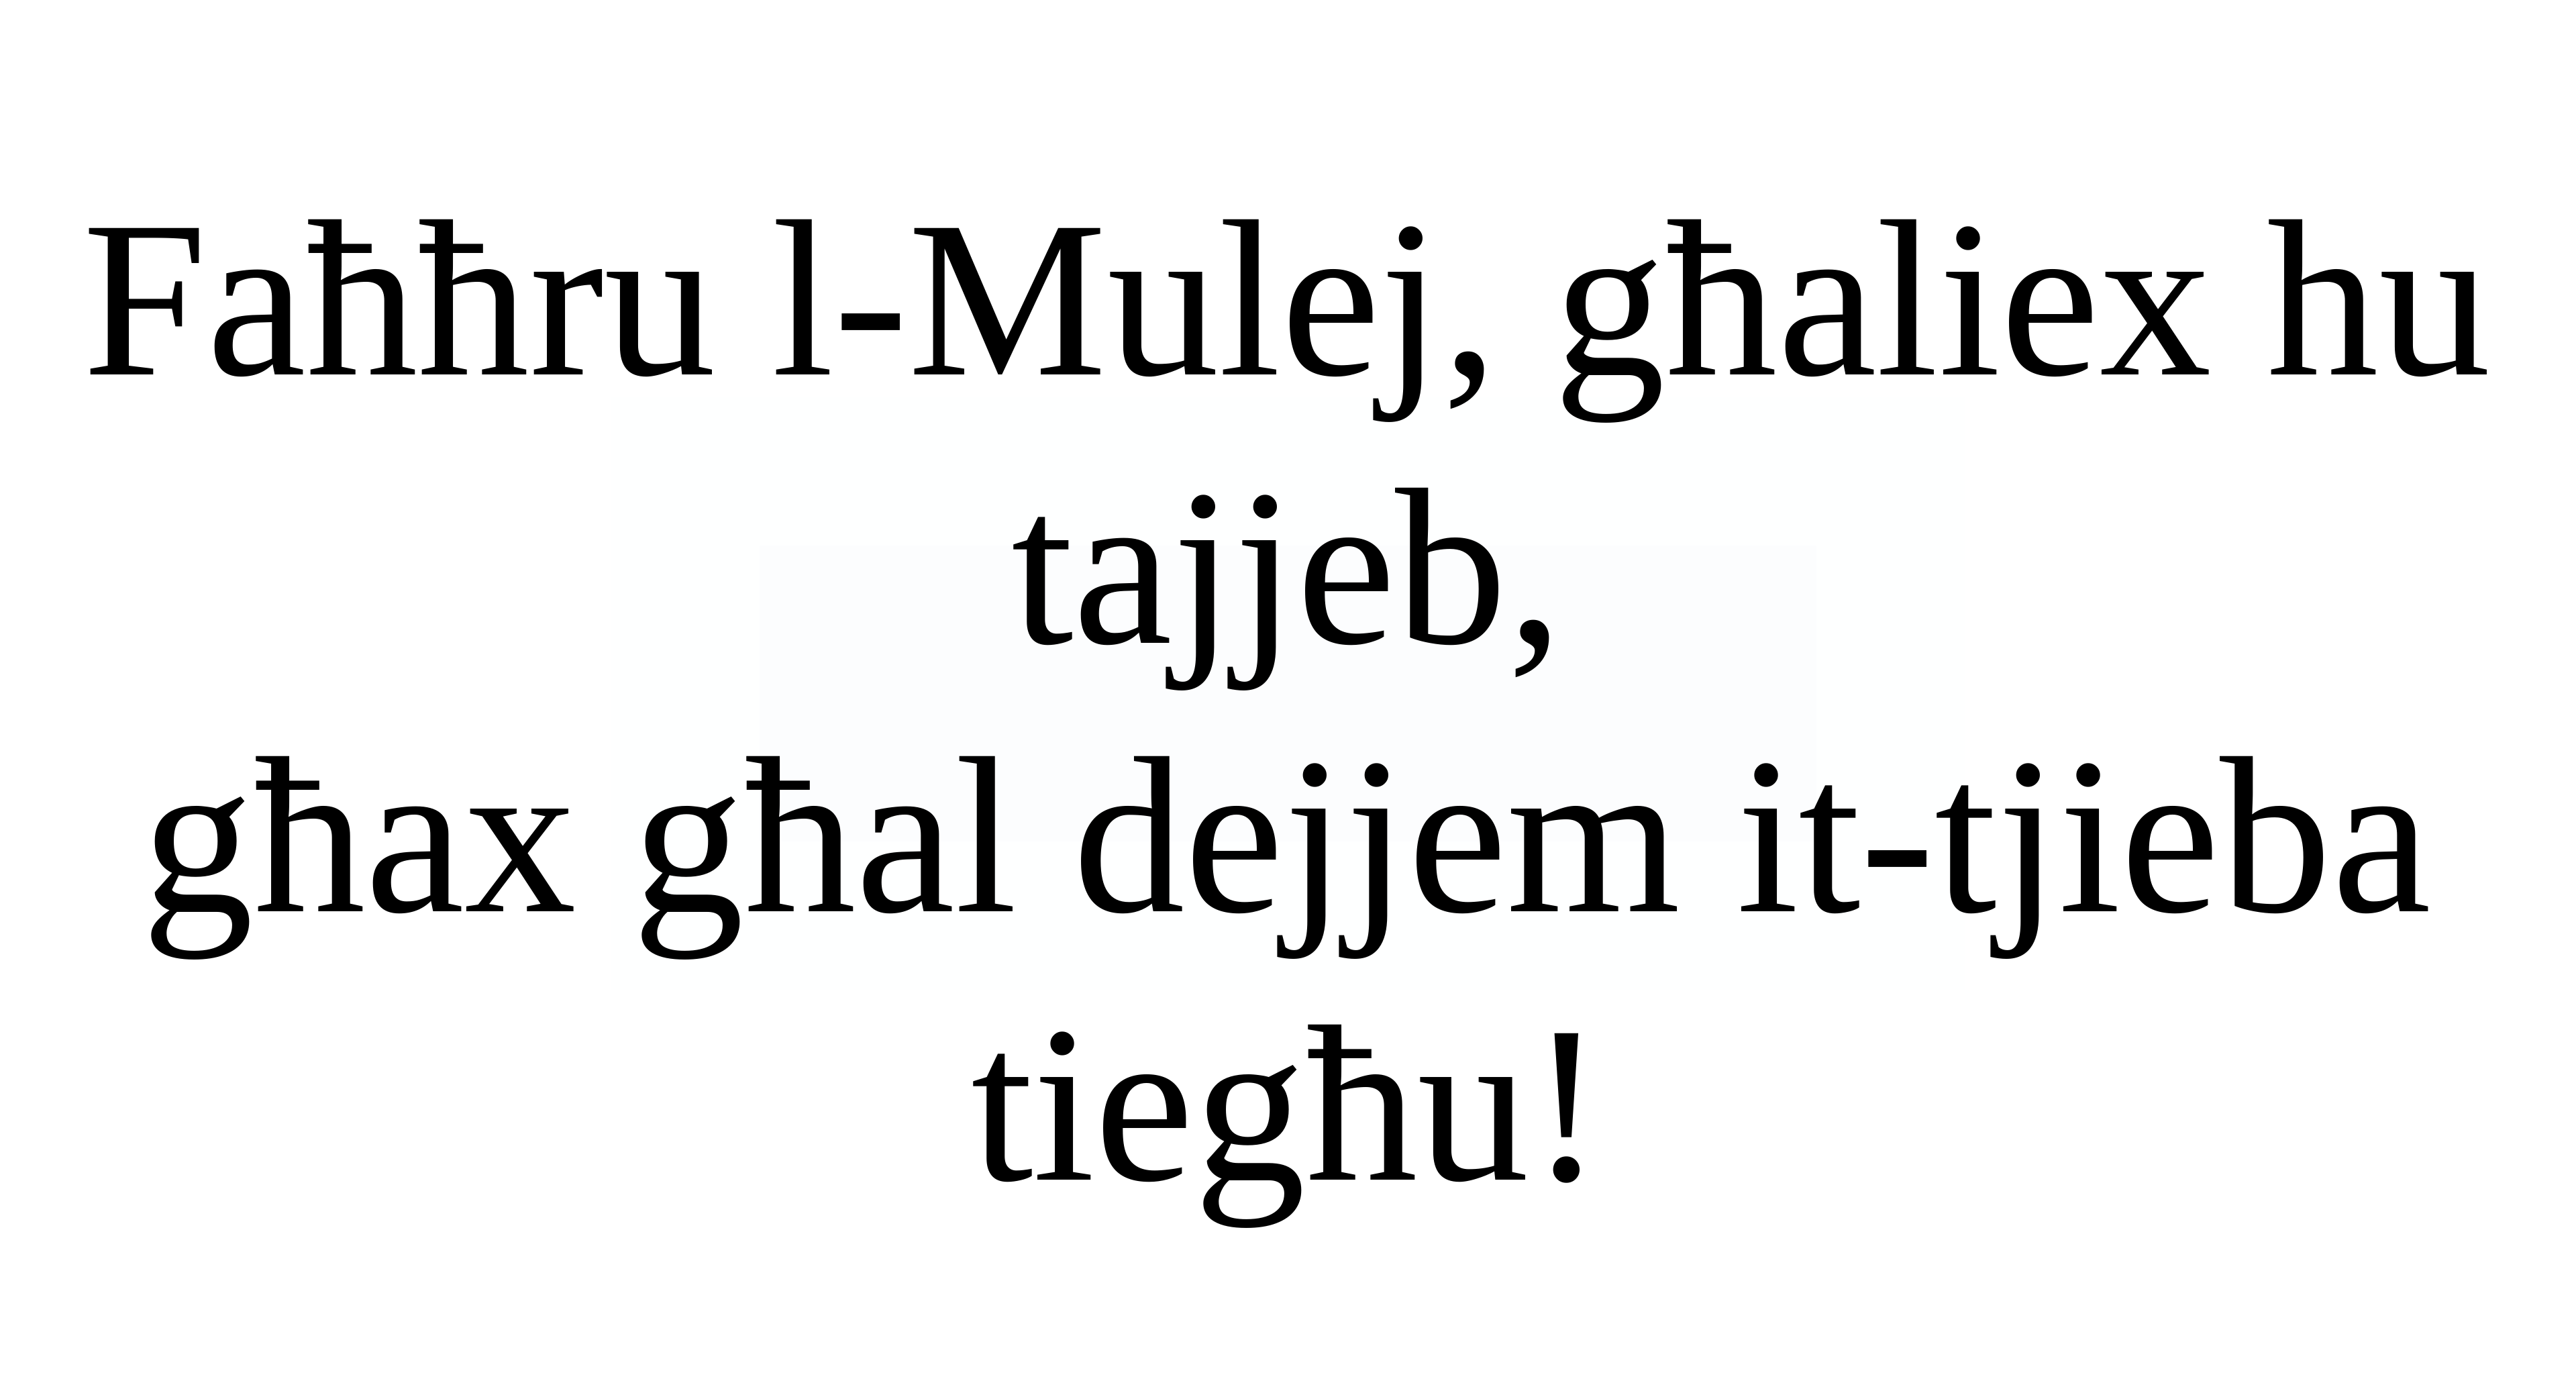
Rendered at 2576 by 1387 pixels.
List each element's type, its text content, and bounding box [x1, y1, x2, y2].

text_box Faħħru l-Mulej, għaliex hu tajjeb, għax għal dejjem it-tjieba tiegħu! [23, 140, 2553, 1236]
